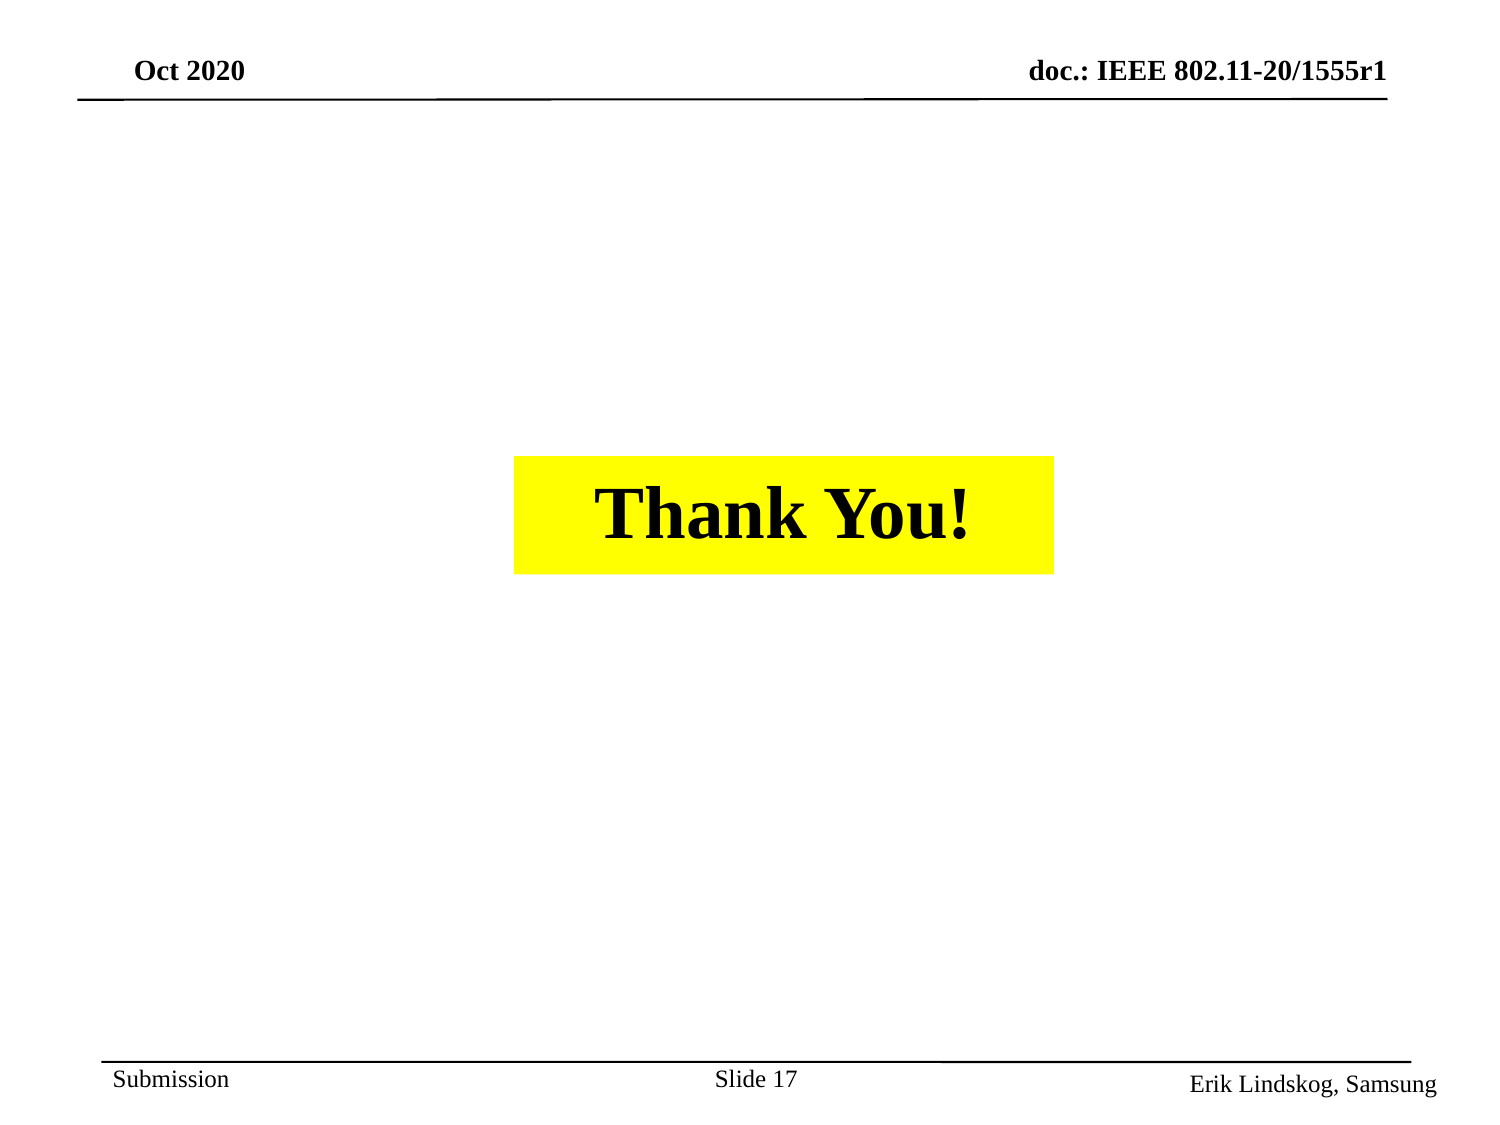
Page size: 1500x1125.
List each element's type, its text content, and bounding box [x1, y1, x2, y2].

list Thank You! [513, 456, 1054, 575]
slide_number Slide 17 [712, 1062, 800, 1093]
footer Erik Lindskog, Samsung [794, 1067, 1444, 1098]
